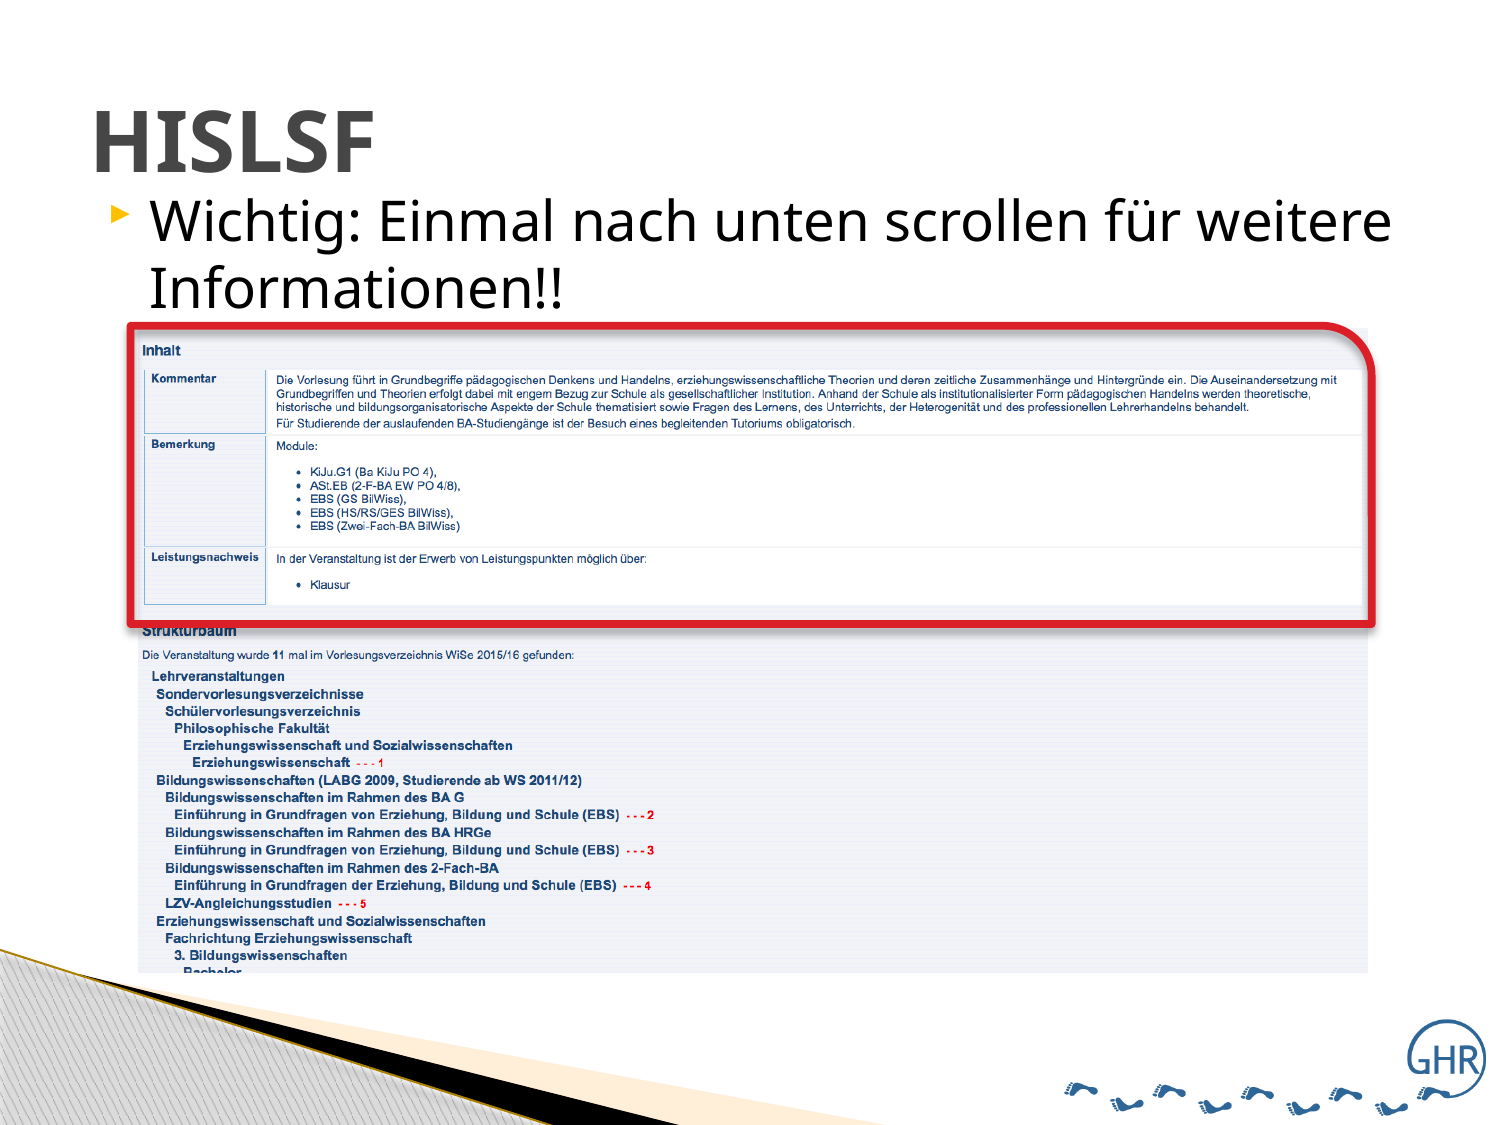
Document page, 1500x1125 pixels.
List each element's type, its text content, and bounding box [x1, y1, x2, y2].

text_box [129, 324, 1340, 328]
list Wichtig: Einmal nach unten scrollen für weitere Informationen!! [75, 233, 1425, 921]
picture [1057, 1018, 1489, 1118]
picture [118, 328, 1382, 974]
title HISLSF [75, 45, 1425, 233]
